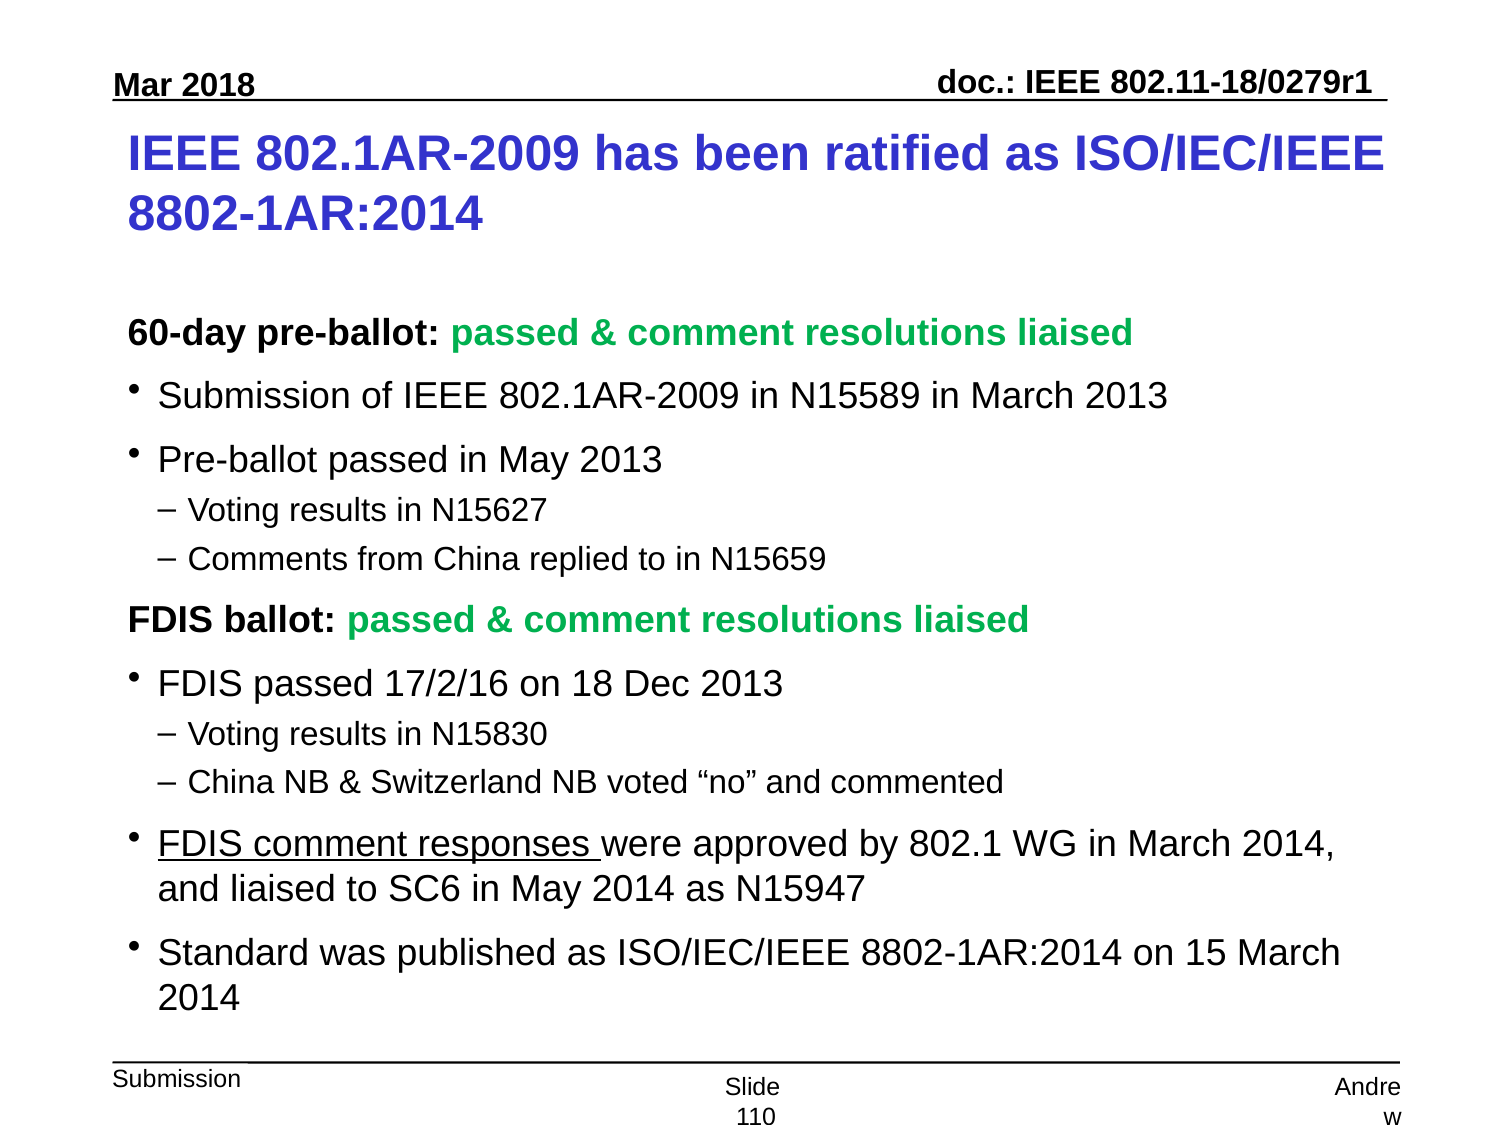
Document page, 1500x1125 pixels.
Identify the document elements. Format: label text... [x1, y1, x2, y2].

footer Andrew Myles, Cisco [1320, 1069, 1402, 1101]
title IEEE 802.1AR-2009 has been ratified as ISO/IEC/IEEE 8802-1AR:2014 [112, 112, 1438, 288]
list 60-day pre-ballot: passed & comment resolutions liaised Submission of IEEE 802.1AR-2009 in N15589 in March 2013 Pre-ballot passed in May 2013 Voting results in N15627 Comments from China replied to in N15659 FDIS ballot: passed & comment resolutions liaised FDIS passed 17/2/16 on 18 Dec 2013 Voting results in N15830 China NB & Switzerland NB voted “no” and commented FDIS comment responses were approved by 802.1 WG in March 2014, and liaised to SC6 in May 2014 as N15947 Standard was published as ISO/IEC/IEEE 8802-1AR:2014 on 15 March 2014 [112, 299, 1388, 975]
slide_number Slide 110 [709, 1069, 803, 1101]
